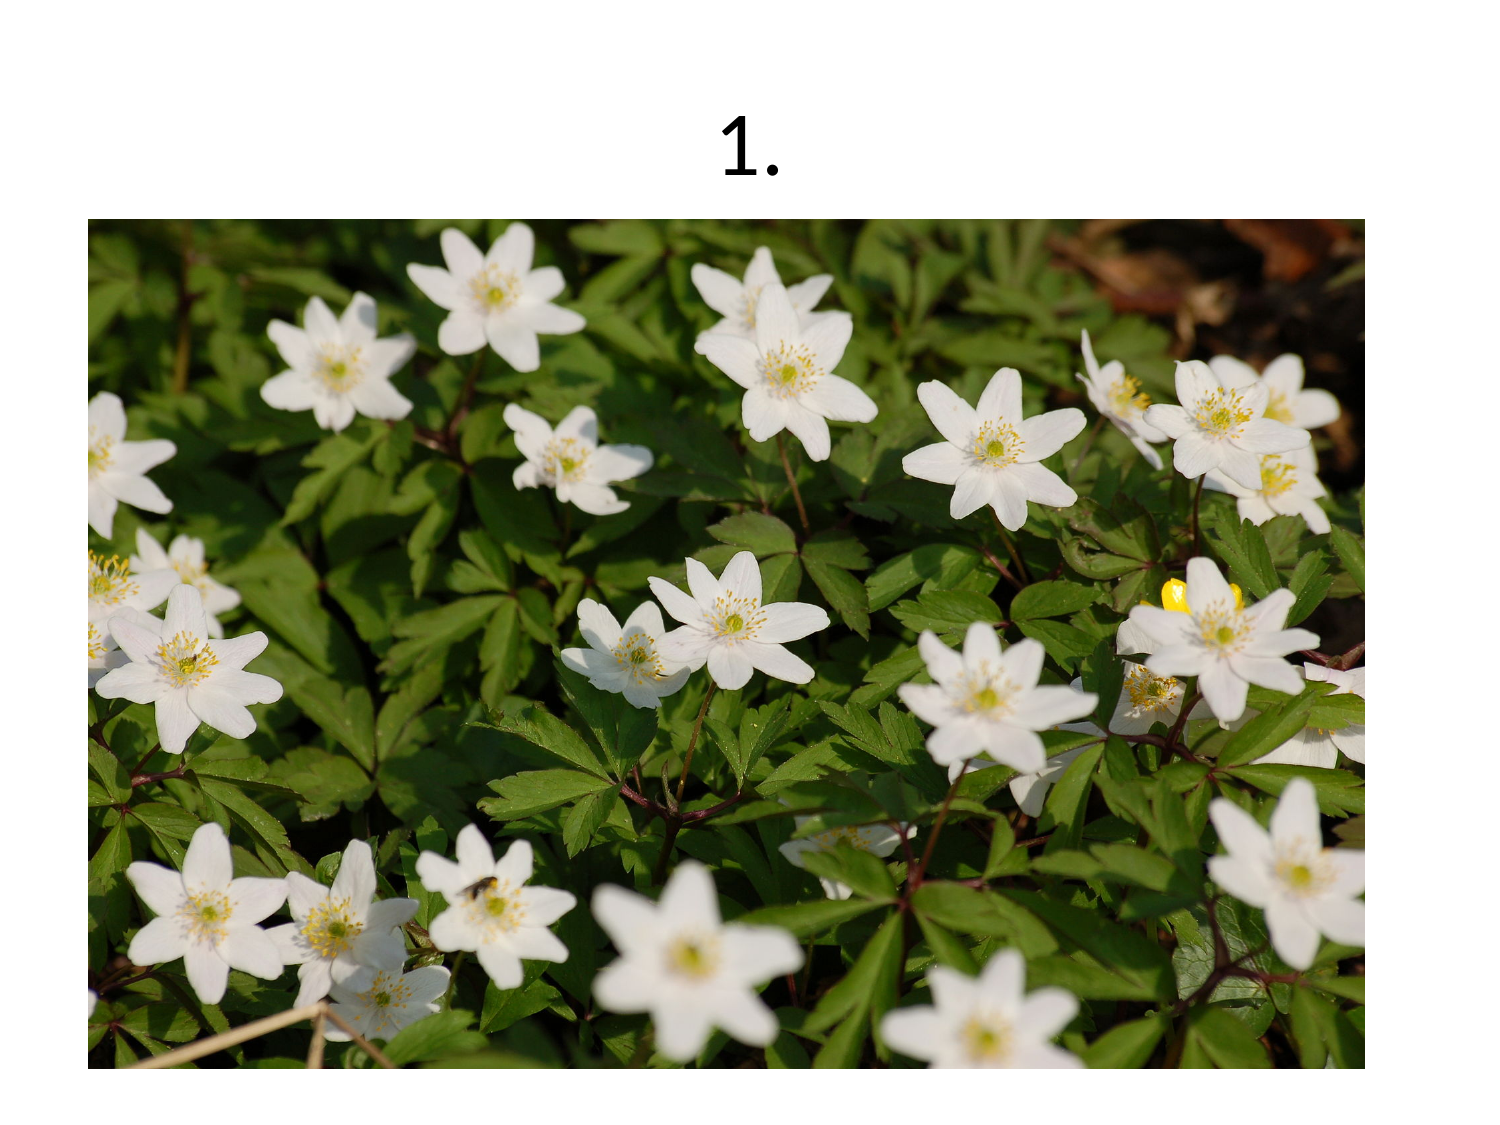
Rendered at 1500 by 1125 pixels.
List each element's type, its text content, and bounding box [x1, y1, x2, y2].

title 1. [75, 45, 1425, 233]
picture [88, 219, 1365, 1069]
